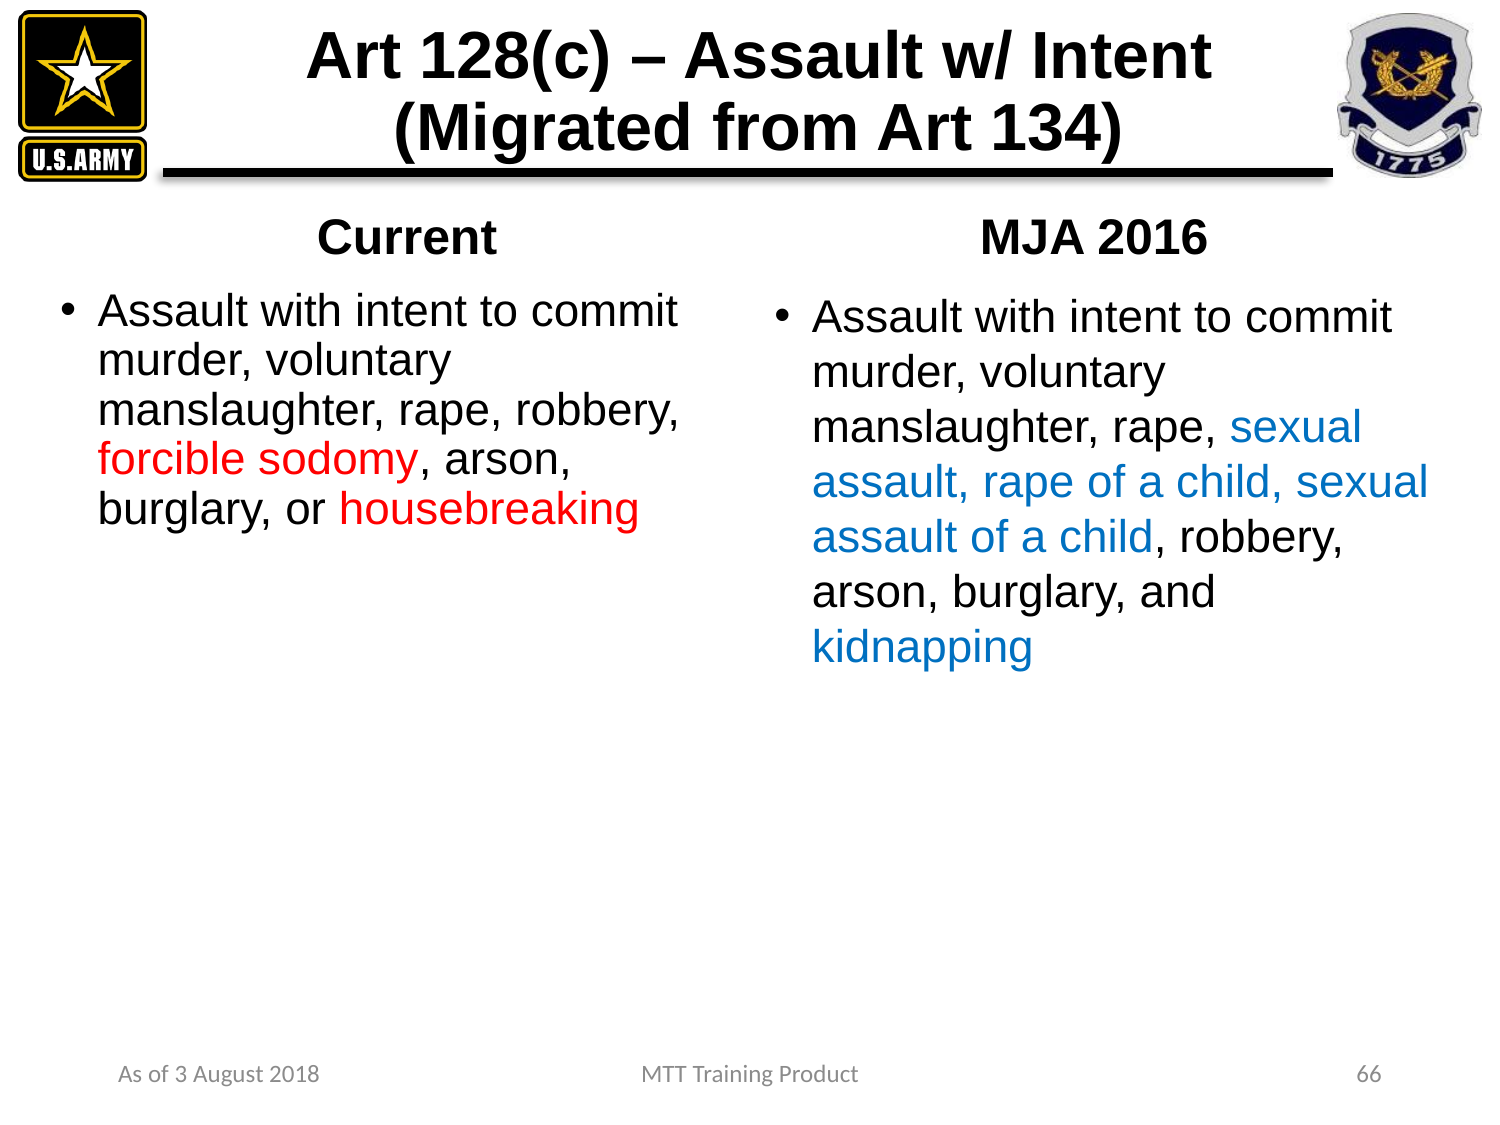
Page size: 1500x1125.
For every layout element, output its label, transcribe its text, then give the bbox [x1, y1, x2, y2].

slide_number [103, 1042, 441, 1103]
footer MTT Training Product [496, 1042, 1004, 1103]
list Assault with intent to commit murder, voluntary manslaughter, rape, robbery, forcible sodomy, arson, burglary, or housebreaking [45, 279, 738, 1016]
list Current [76, 195, 738, 273]
title Art 128(c) – Assault w/ Intent (Migrated from Art 134) [146, 35, 1373, 151]
list MJA 2016 [759, 195, 1430, 273]
list Assault with intent to commit murder, voluntary manslaughter, rape, sexual assault, rape of a child, sexual assault of a child, robbery, arson, burglary, and kidnapping [759, 279, 1466, 1016]
picture [1337, 13, 1482, 178]
slide_number 66 [1059, 1042, 1397, 1103]
picture [18, 10, 147, 182]
